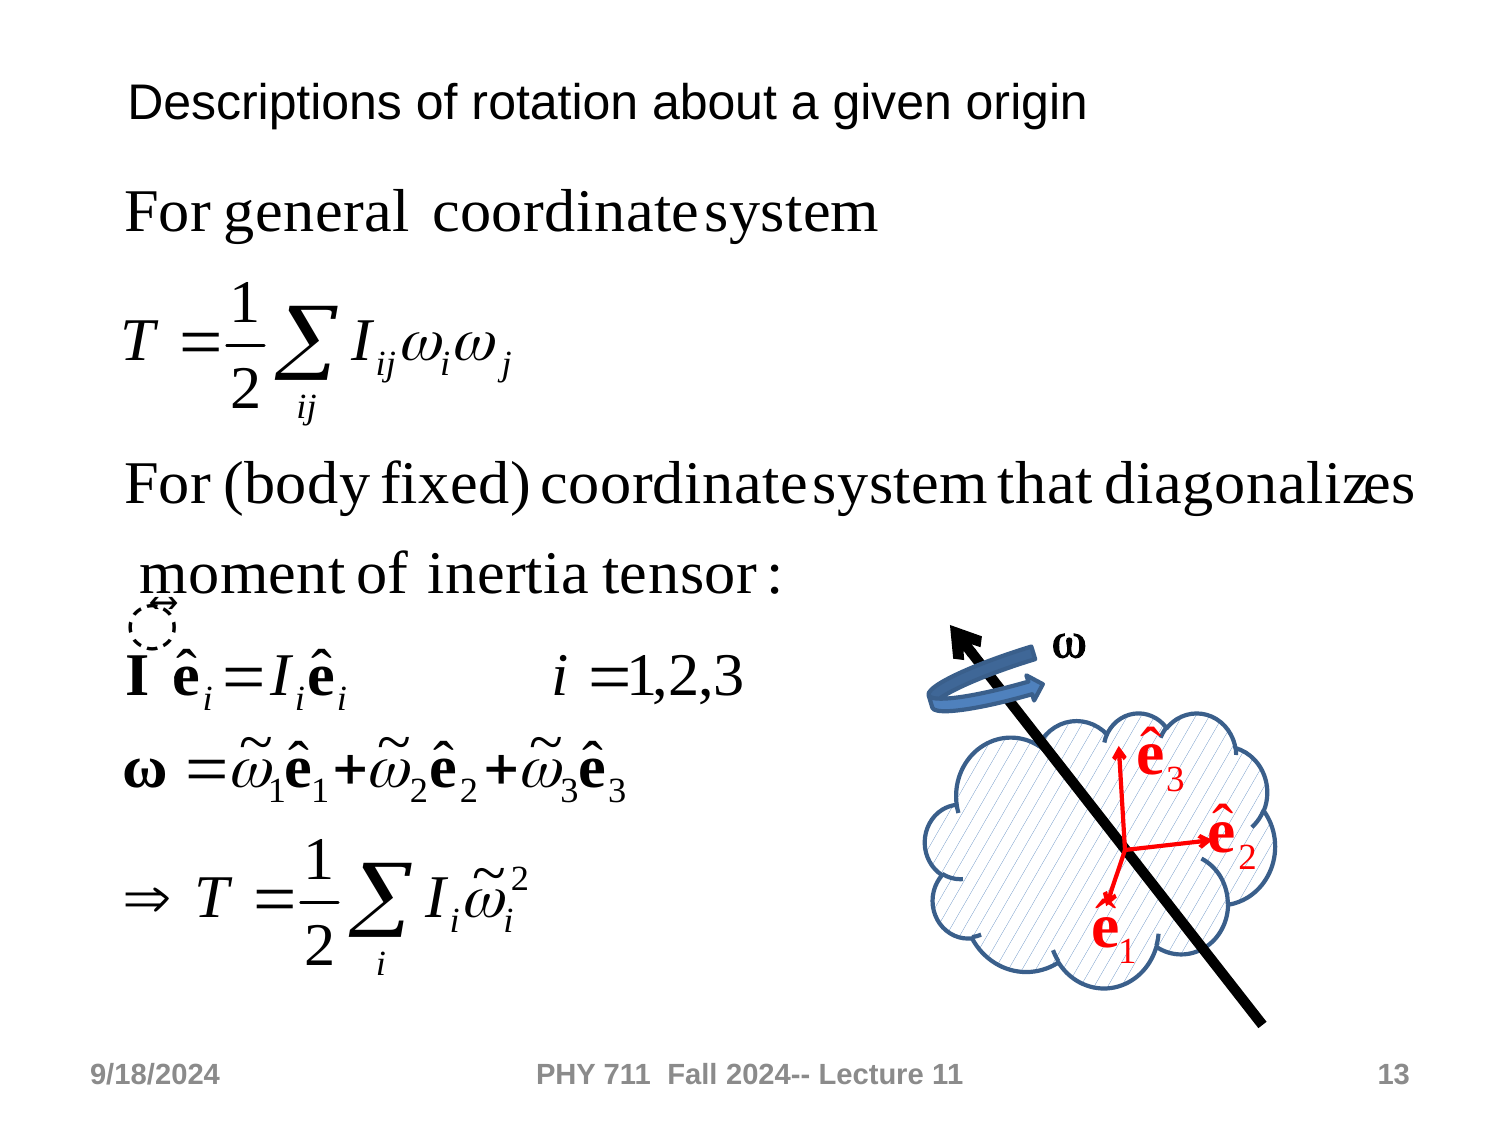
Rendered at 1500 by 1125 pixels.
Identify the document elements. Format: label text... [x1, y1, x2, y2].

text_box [1118, 745, 1126, 849]
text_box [1129, 839, 1198, 851]
slide_number 13 [1074, 1042, 1425, 1103]
text_box Descriptions of rotation about a given origin [112, 62, 1263, 138]
footer PHY 711 Fall 2024-- Lecture 11 [450, 1042, 1050, 1103]
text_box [1203, 796, 1265, 879]
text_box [114, 174, 1425, 988]
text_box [1132, 718, 1190, 801]
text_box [1105, 849, 1126, 888]
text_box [1087, 890, 1141, 973]
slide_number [75, 1042, 425, 1103]
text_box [949, 624, 1263, 1026]
